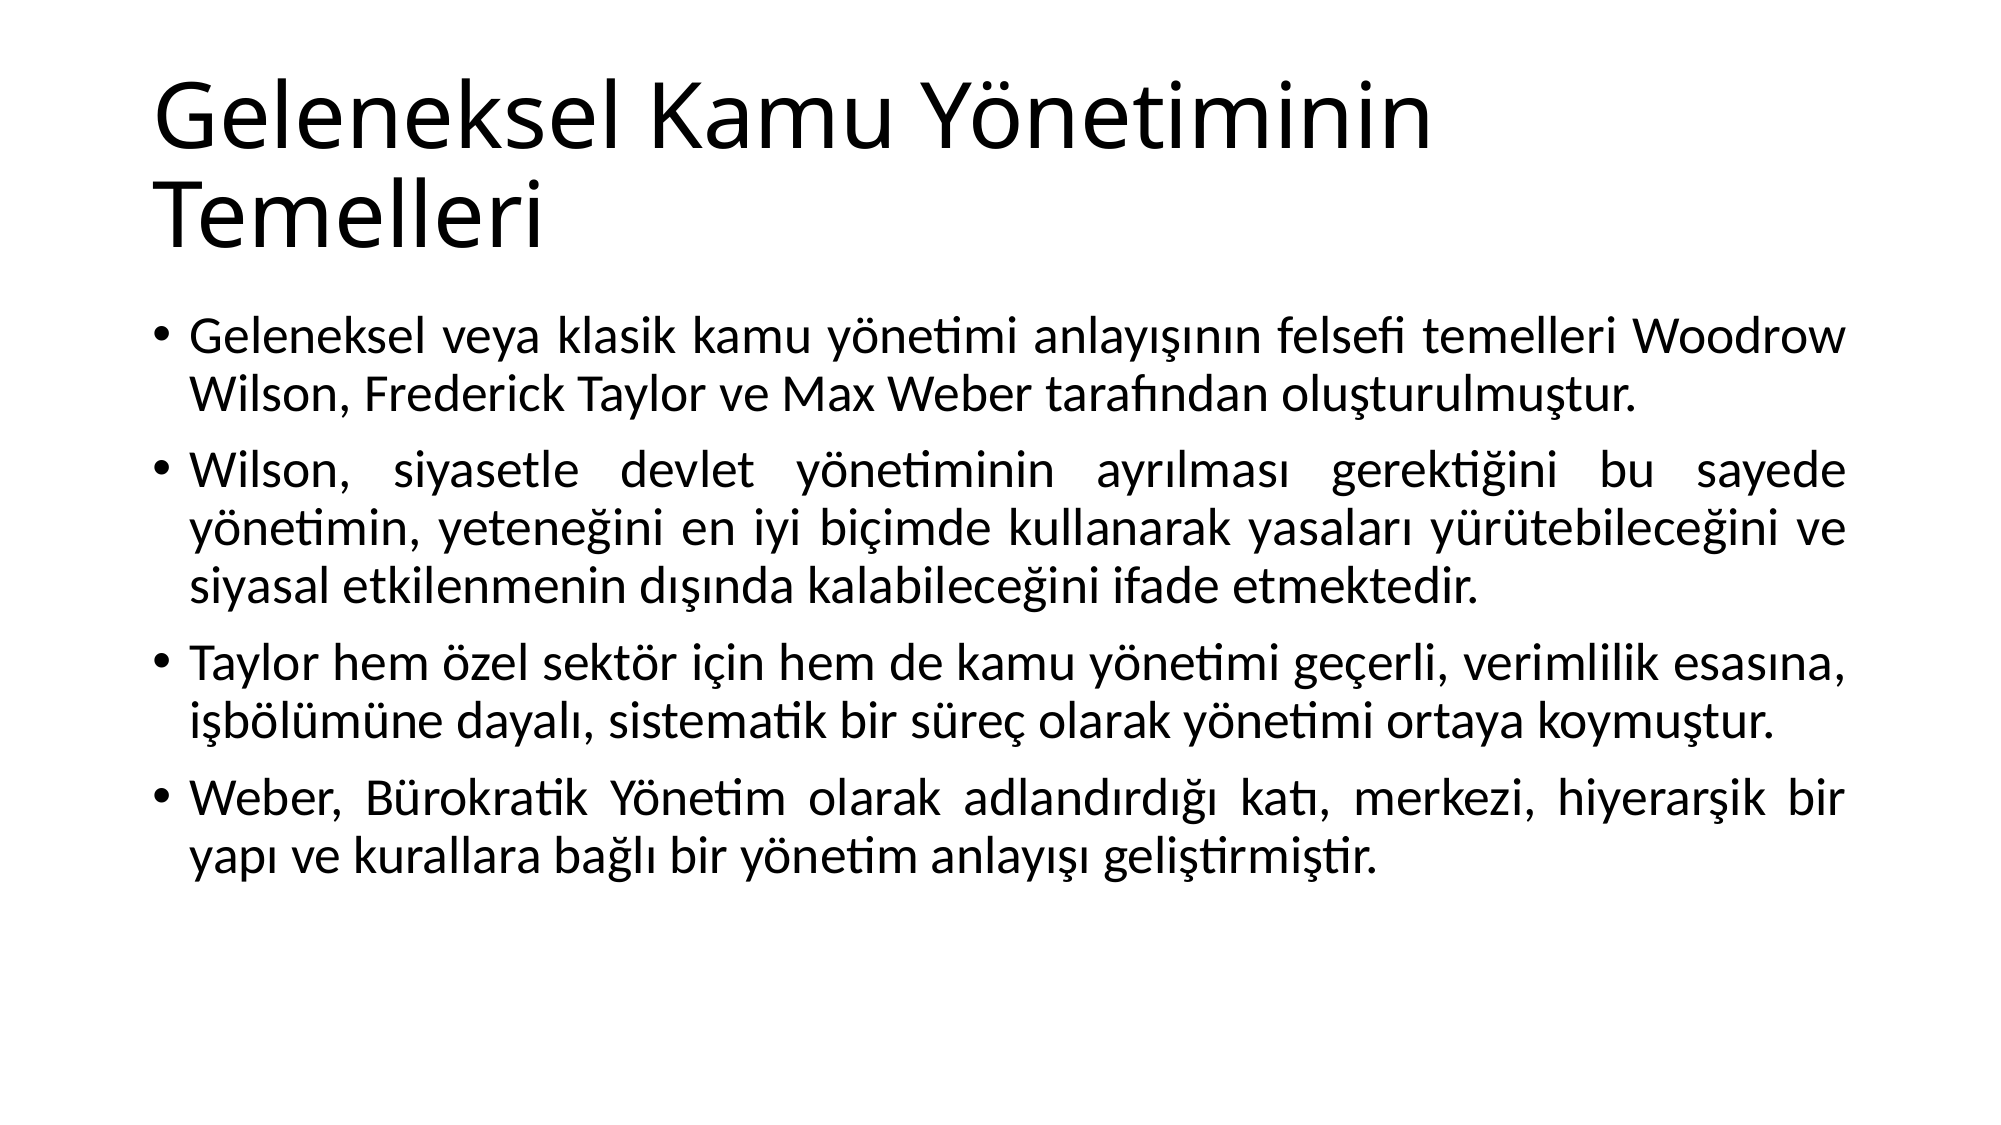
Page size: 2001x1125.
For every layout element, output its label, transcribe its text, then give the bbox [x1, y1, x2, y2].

list Geleneksel veya klasik kamu yönetimi anlayışının felsefi temelleri Woodrow Wilson, Frederick Taylor ve Max Weber tarafından oluşturulmuştur. Wilson, siyasetle devlet yönetiminin ayrılması gerektiğini bu sayede yönetimin, yeteneğini en iyi biçimde kullanarak yasaları yürütebileceğini ve siyasal etkilenmenin dışında kalabileceğini ifade etmektedir. Taylor hem özel sektör için hem de kamu yönetimi geçerli, verimlilik esasına, işbölümüne dayalı, sistematik bir süreç olarak yönetimi ortaya koymuştur. Weber, Bürokratik Yönetim olarak adlandırdığı katı, merkezi, hiyerarşik bir yapı ve kurallara bağlı bir yönetim anlayışı geliştirmiştir. [137, 299, 1863, 1014]
title Geleneksel Kamu Yönetiminin Temelleri [137, 59, 1863, 278]
